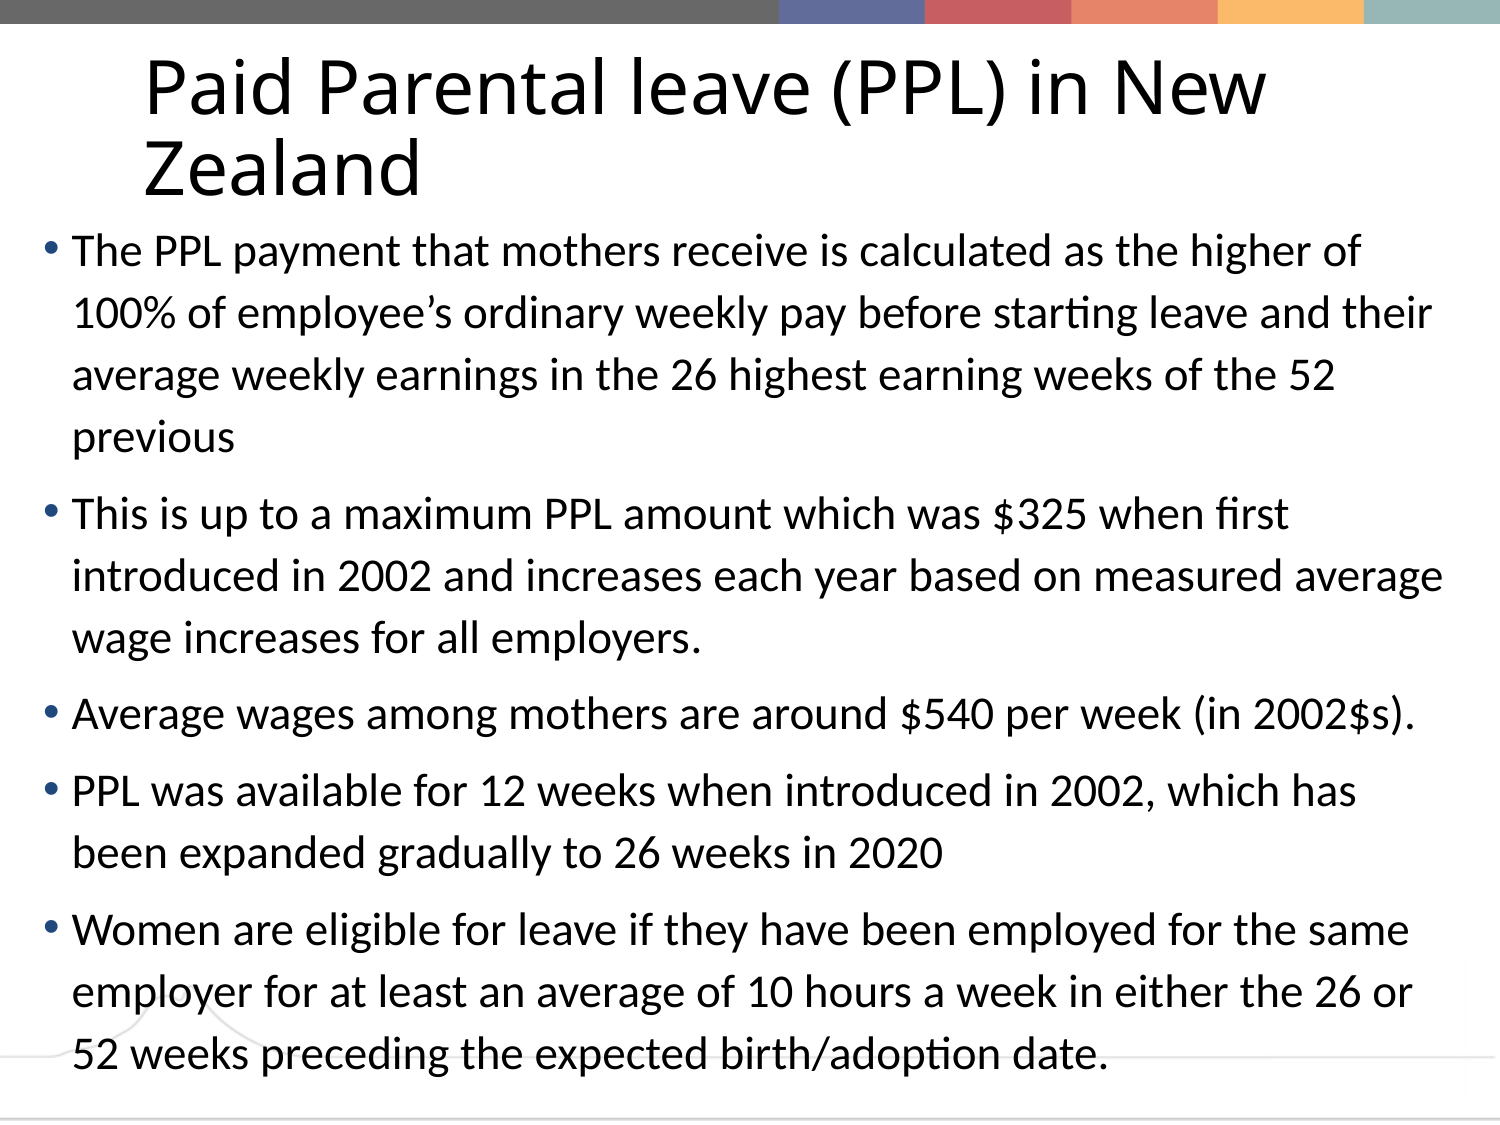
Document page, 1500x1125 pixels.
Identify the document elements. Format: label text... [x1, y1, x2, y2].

title Paid Parental leave (PPL) in New Zealand [143, 48, 1362, 213]
list The PPL payment that mothers receive is calculated as the higher of 100% of employee’s ordinary weekly pay before starting leave and their average weekly earnings in the 26 highest earning weeks of the 52 previous This is up to a maximum PPL amount which was $325 when first introduced in 2002 and increases each year based on measured average wage increases for all employers. Average wages among mothers are around $540 per week (in 2002$s). PPL was available for 12 weeks when introduced in 2002, which has been expanded gradually to 26 weeks in 2020 Women are eligible for leave if they have been employed for the same employer for at least an average of 10 hours a week in either the 26 or 52 weeks preceding the expected birth/adoption date. [43, 213, 1452, 1087]
picture [0, 955, 1500, 1121]
